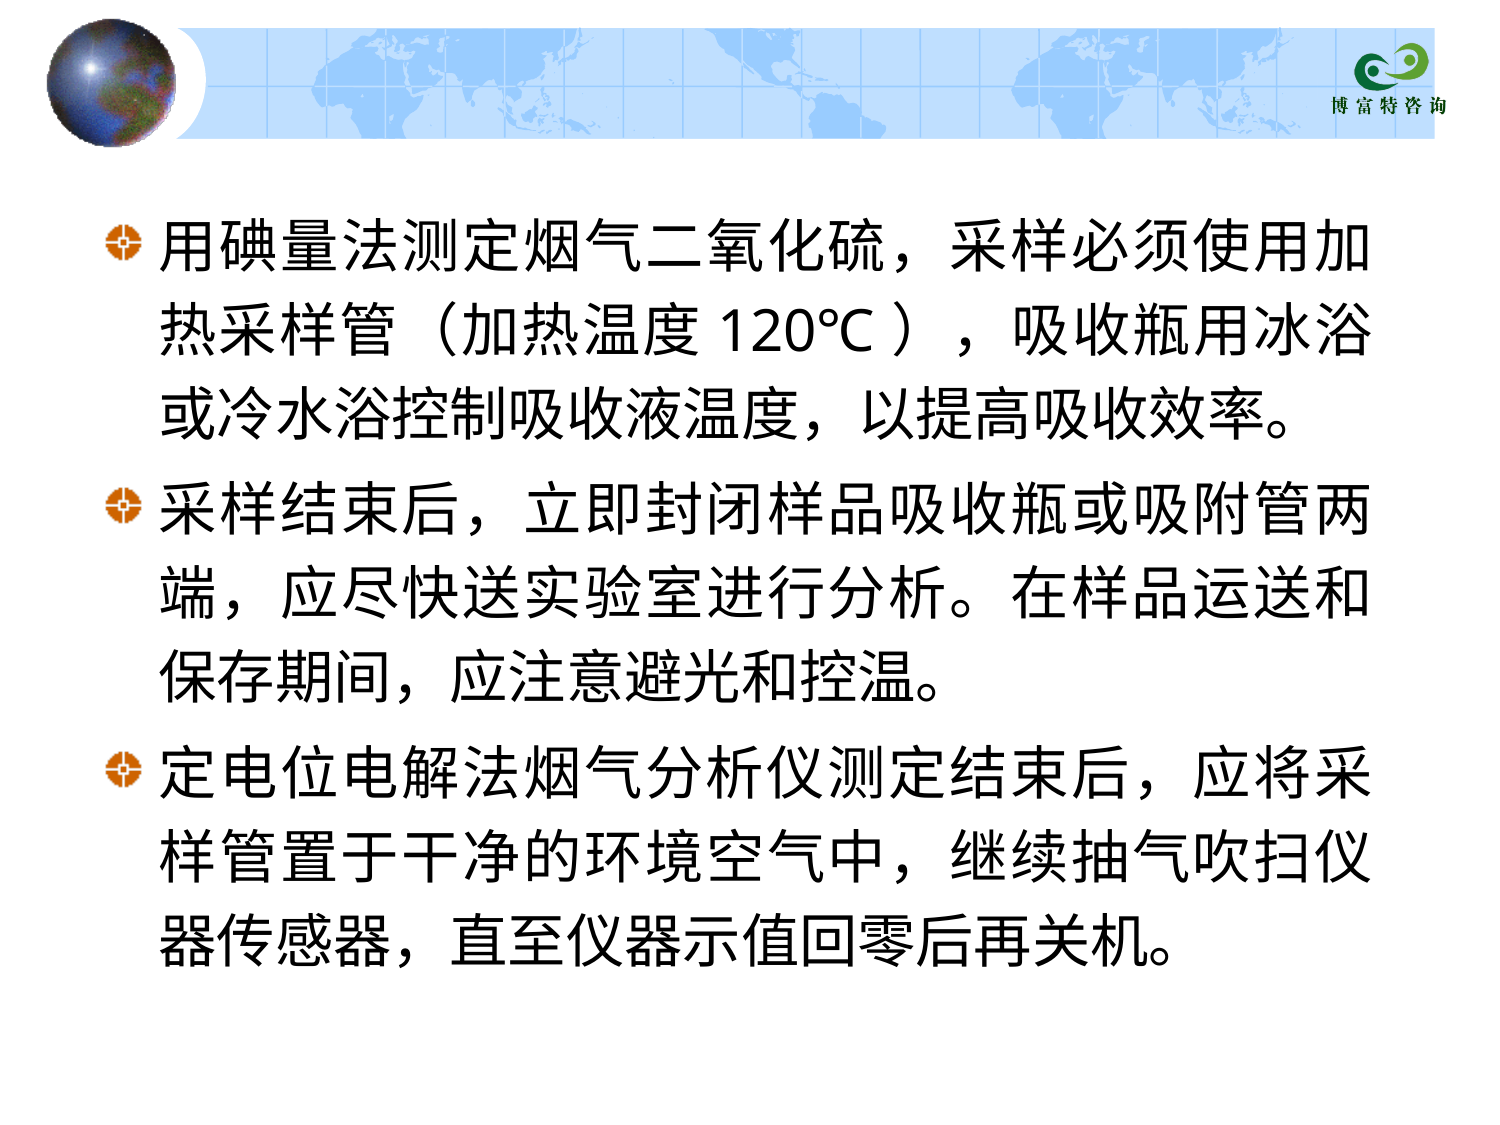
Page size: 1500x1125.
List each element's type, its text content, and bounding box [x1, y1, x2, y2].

list 用碘量法测定烟气二氧化硫，采样必须使用加热采样管（加热温度120℃），吸收瓶用冰浴或冷水浴控制吸收液温度，以提高吸收效率。 采样结束后，立即封闭样品吸收瓶或吸附管两端，应尽快送实验室进行分析。在样品运送和保存期间，应注意避光和控温。 定电位电解法烟气分析仪测定结束后，应将采样管置于干净的环境空气中，继续抽气吹扫仪器传感器，直至仪器示值回零后再关机。 [87, 187, 1388, 1028]
picture [102, 223, 144, 265]
picture [102, 486, 144, 528]
picture [1317, 42, 1465, 117]
picture [102, 750, 144, 792]
picture [42, 14, 190, 151]
